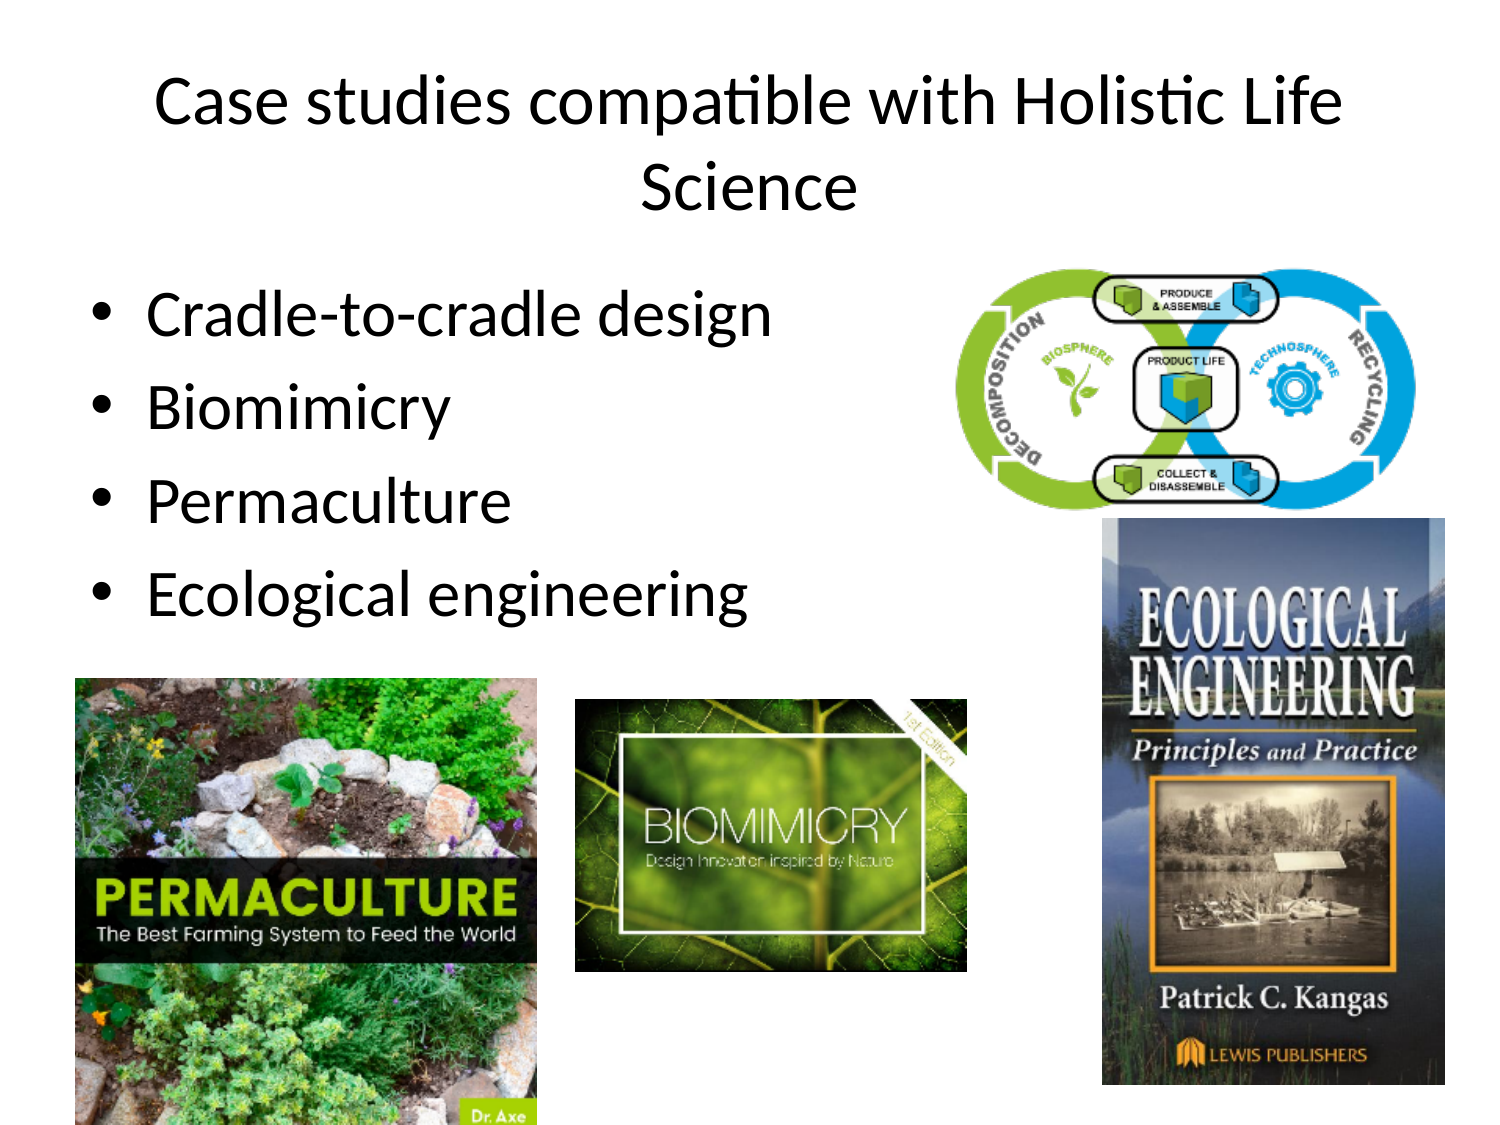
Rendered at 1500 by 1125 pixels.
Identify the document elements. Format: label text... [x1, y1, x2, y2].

list Cradle-to-cradle design Biomimicry Permaculture Ecological engineering [75, 262, 1096, 1005]
picture [949, 262, 1422, 517]
title Case studies compatible with Holistic Life Science [75, 45, 1425, 233]
picture [574, 699, 967, 973]
picture [1101, 518, 1445, 1085]
picture [74, 678, 537, 1125]
